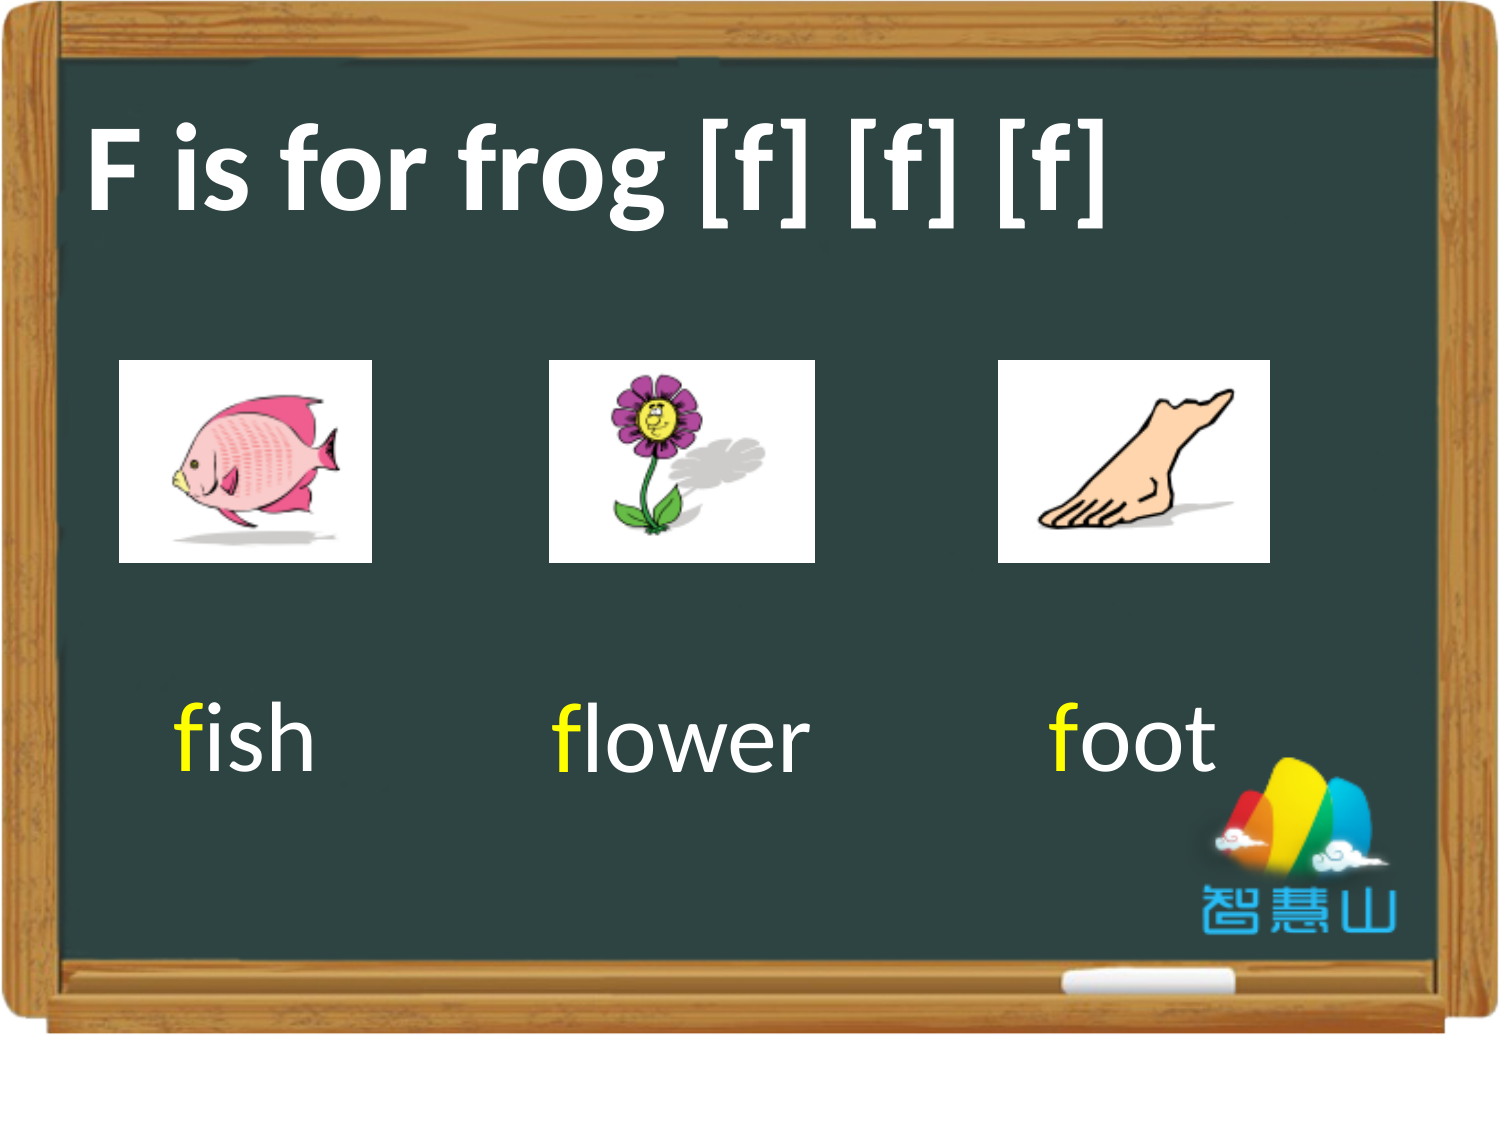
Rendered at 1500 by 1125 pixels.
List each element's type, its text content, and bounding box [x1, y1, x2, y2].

text_box fish [158, 664, 333, 800]
text_box flower [536, 664, 827, 800]
text_box F is for frog [f] [f] [f] [71, 78, 1129, 243]
picture [0, 0, 1500, 1125]
text_box foot [1035, 664, 1233, 800]
